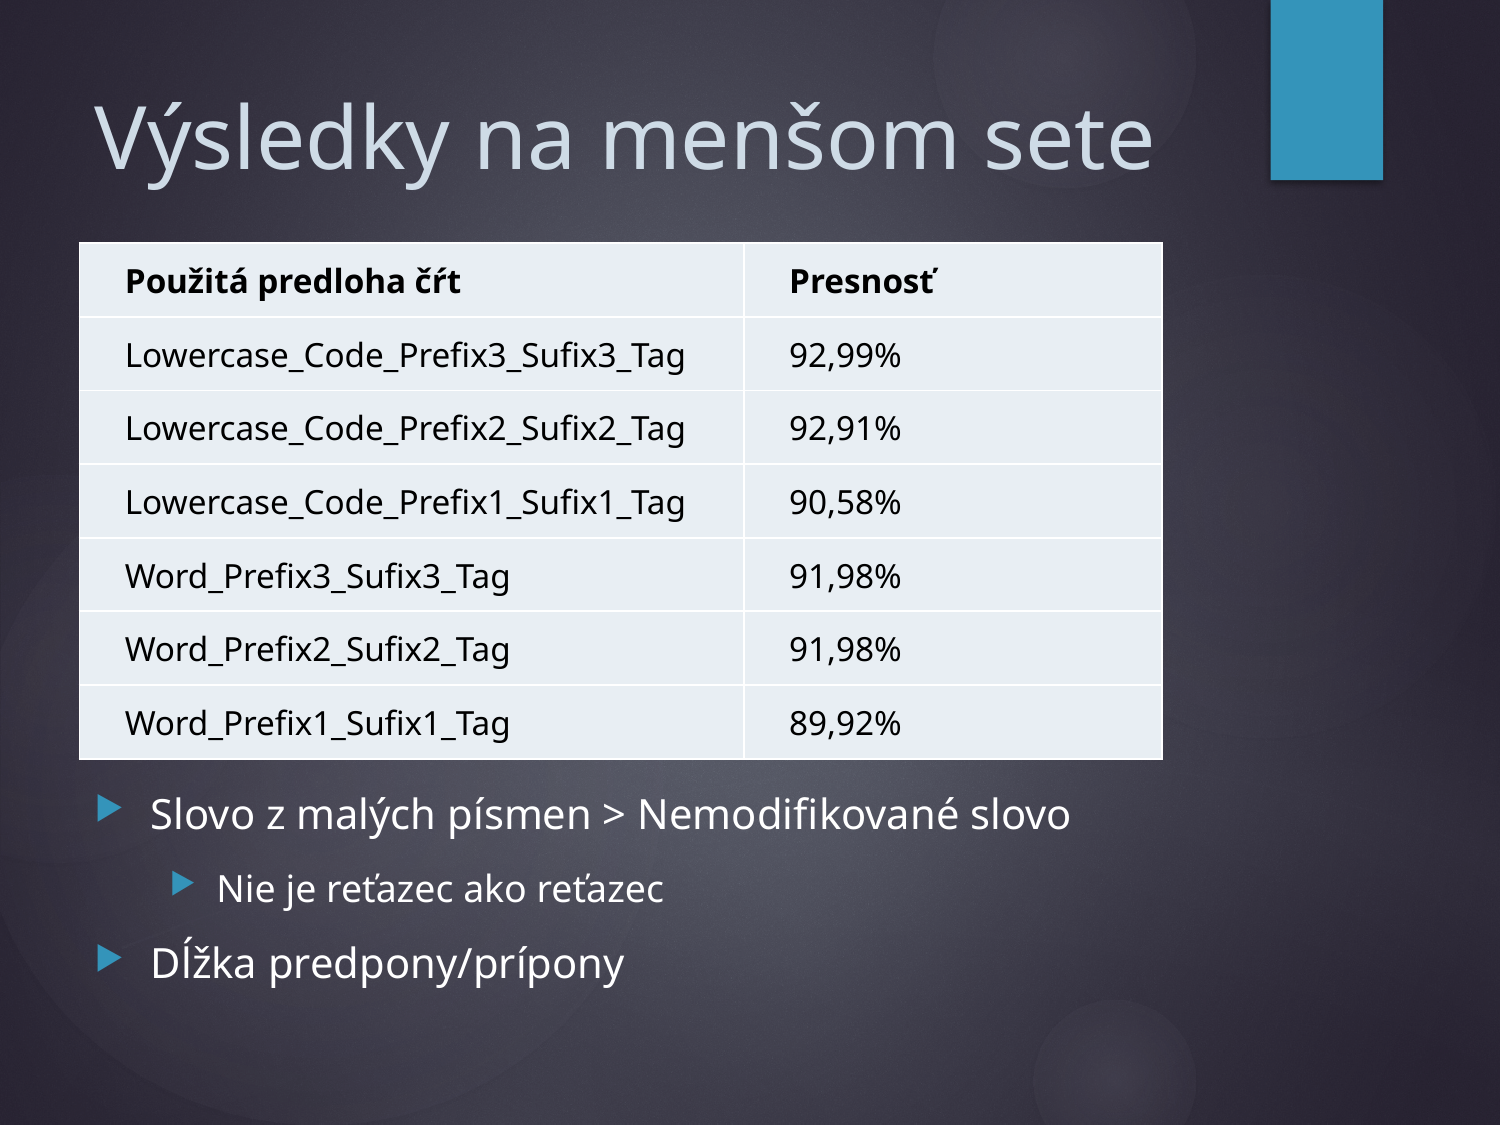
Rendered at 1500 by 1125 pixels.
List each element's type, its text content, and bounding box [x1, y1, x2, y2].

table_cell 89,92% [745, 686, 1161, 758]
table_cell Word_Prefix3_Sufix3_Tag [80, 539, 743, 610]
table_cell Lowercase_Code_Prefix2_Sufix2_Tag [80, 391, 743, 463]
table_cell 92,91% [745, 391, 1161, 463]
table_cell 91,98% [745, 539, 1161, 610]
table_cell 91,98% [745, 612, 1161, 684]
table_cell 90,58% [745, 465, 1161, 537]
table_cell Lowercase_Code_Prefix1_Sufix1_Tag [80, 465, 743, 537]
table_cell Word_Prefix1_Sufix1_Tag [80, 686, 743, 758]
table_cell Word_Prefix2_Sufix2_Tag [80, 612, 743, 684]
text_box Slovo z malých písmen > Nemodifikované slovo Nie je reťazec ako reťazec Dĺžka predpony/prípony [79, 776, 1181, 1084]
table_cell Lowercase_Code_Prefix3_Sufix3_Tag [80, 318, 743, 390]
table_header Presnosť [745, 244, 1161, 316]
title Výsledky na menšom sete [79, 74, 1237, 304]
table_header Použitá predloha čŕt [80, 244, 743, 316]
table_cell 92,99% [745, 318, 1161, 390]
